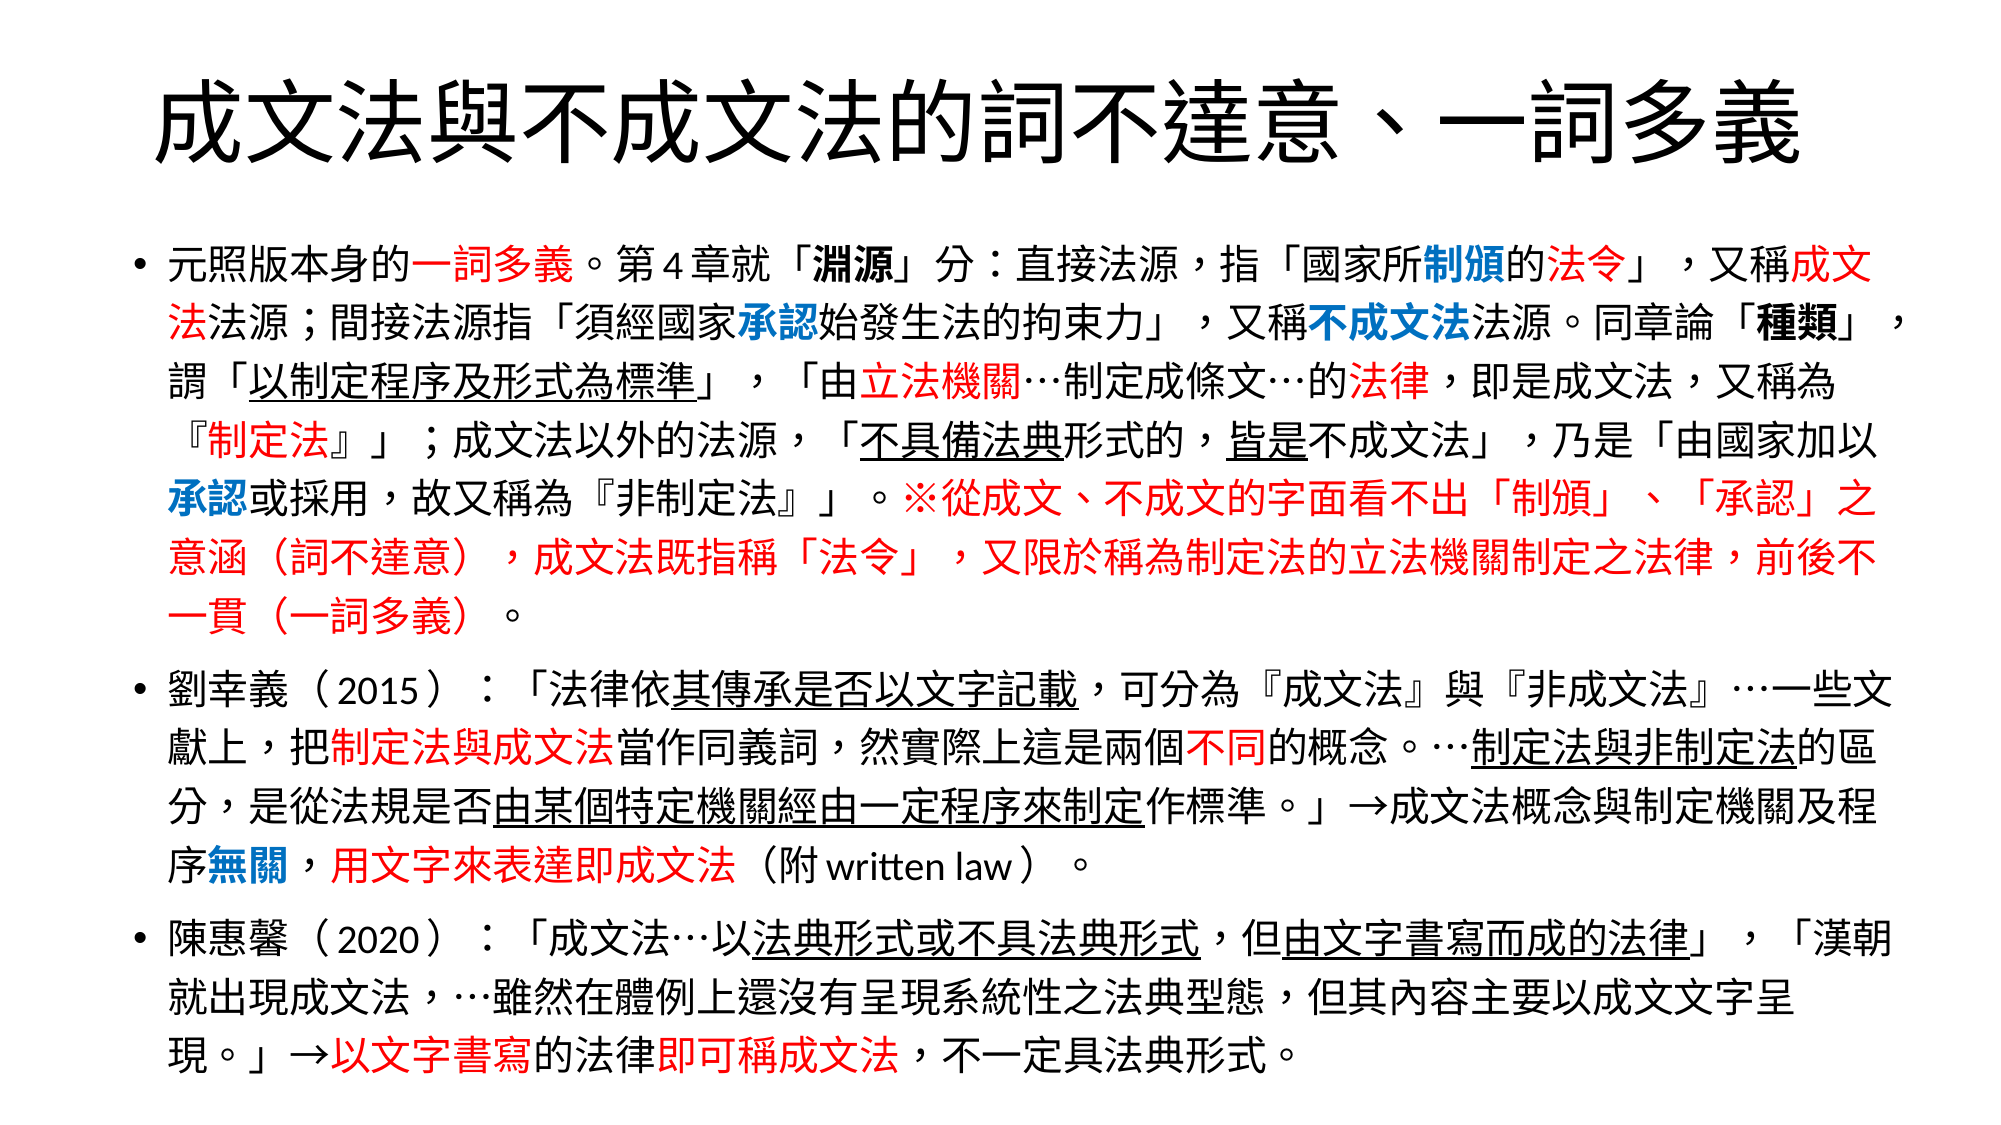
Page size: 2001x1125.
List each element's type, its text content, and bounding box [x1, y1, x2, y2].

title 成文法與不成文法的詞不達意、一詞多義 [137, 59, 1863, 194]
list 元照版本身的一詞多義。第4章就「淵源」分：直接法源，指「國家所制頒的法令」，又稱成文法法源；間接法源指「須經國家承認始發生法的拘束力」，又稱不成文法法源。同章論「種類」，謂「以制定程序及形式為標準」，「由立法機關…制定成條文…的法律，即是成文法，又稱為『制定法』」；成文法以外的法源，「不具備法典形式的，皆是不成文法」，乃是「由國家加以承認或採用，故又稱為『非制定法』」。※從成文、不成文的字面看不出「制頒」、「承認」之意涵（詞不達意），成文法既指稱「法令」，又限於稱為制定法的立法機關制定之法律，前後不一貫（一詞多義）。 劉幸義（2015）：「法律依其傳承是否以文字記載，可分為『成文法』與『非成文法』…一些文獻上，把制定法與成文法當作同義詞，然實際上這是兩個不同的概念。…制定法與非制定法的區分，是從法規是否由某個特定機關經由一定程序來制定作標準。」→成文法概念與制定機關及程序無關，用文字來表達即成文法（附written law）。 陳惠馨（2020）：「成文法…以法典形式或不具法典形式，但由文字書寫而成的法律」，「漢朝就出現成文法，…雖然在體例上還沒有呈現系統性之法典型態，但其內容主要以成文文字呈現。」→以文字書寫的法律即可稱成文法，不一定具法典形式。 [118, 221, 1916, 1096]
